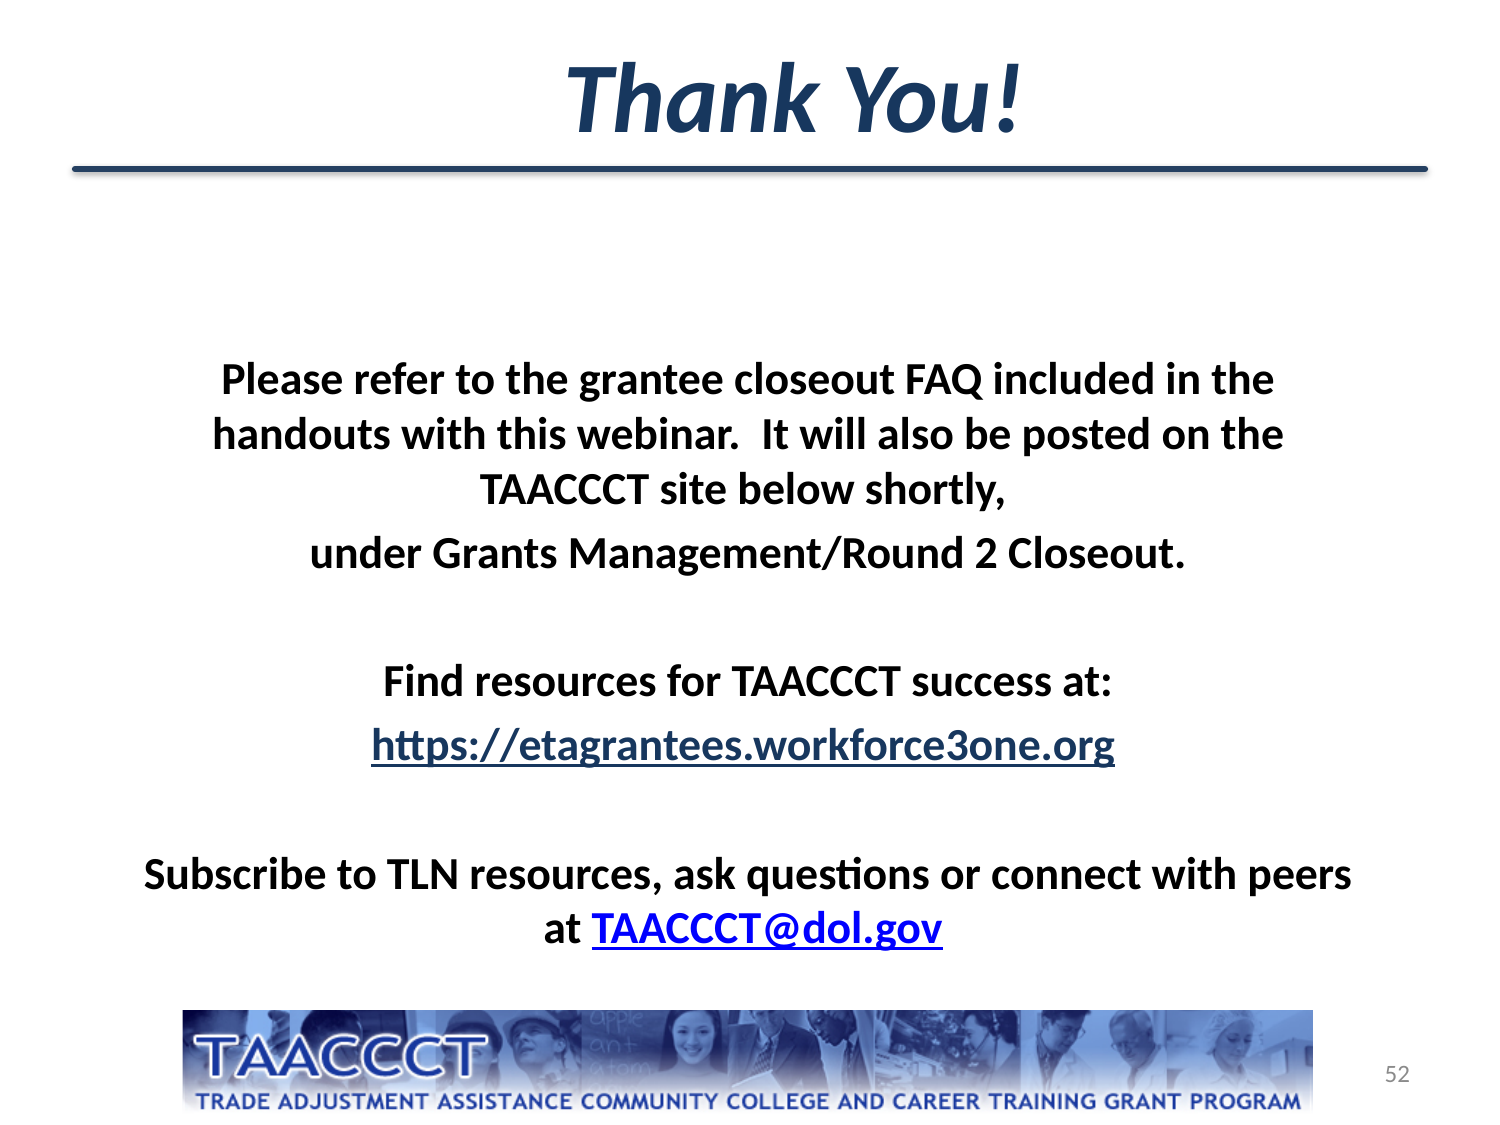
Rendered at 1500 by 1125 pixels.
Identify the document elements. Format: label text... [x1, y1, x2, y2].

text_box Thank You! [412, 24, 1175, 160]
footer [512, 1042, 988, 1103]
picture [182, 1010, 1313, 1124]
slide_number 52 [1074, 1042, 1425, 1103]
list Please refer to the grantee closeout FAQ included in the handouts with this webinar. It will also be posted on the TAACCCT site below shortly, under Grants Management/Round 2 Closeout. Find resources for TAACCCT success at: https://etagrantees.workforce3one.org Subscribe to TLN resources, ask questions or connect with peers at TAACCCT@dol.gov [123, 262, 1374, 1005]
